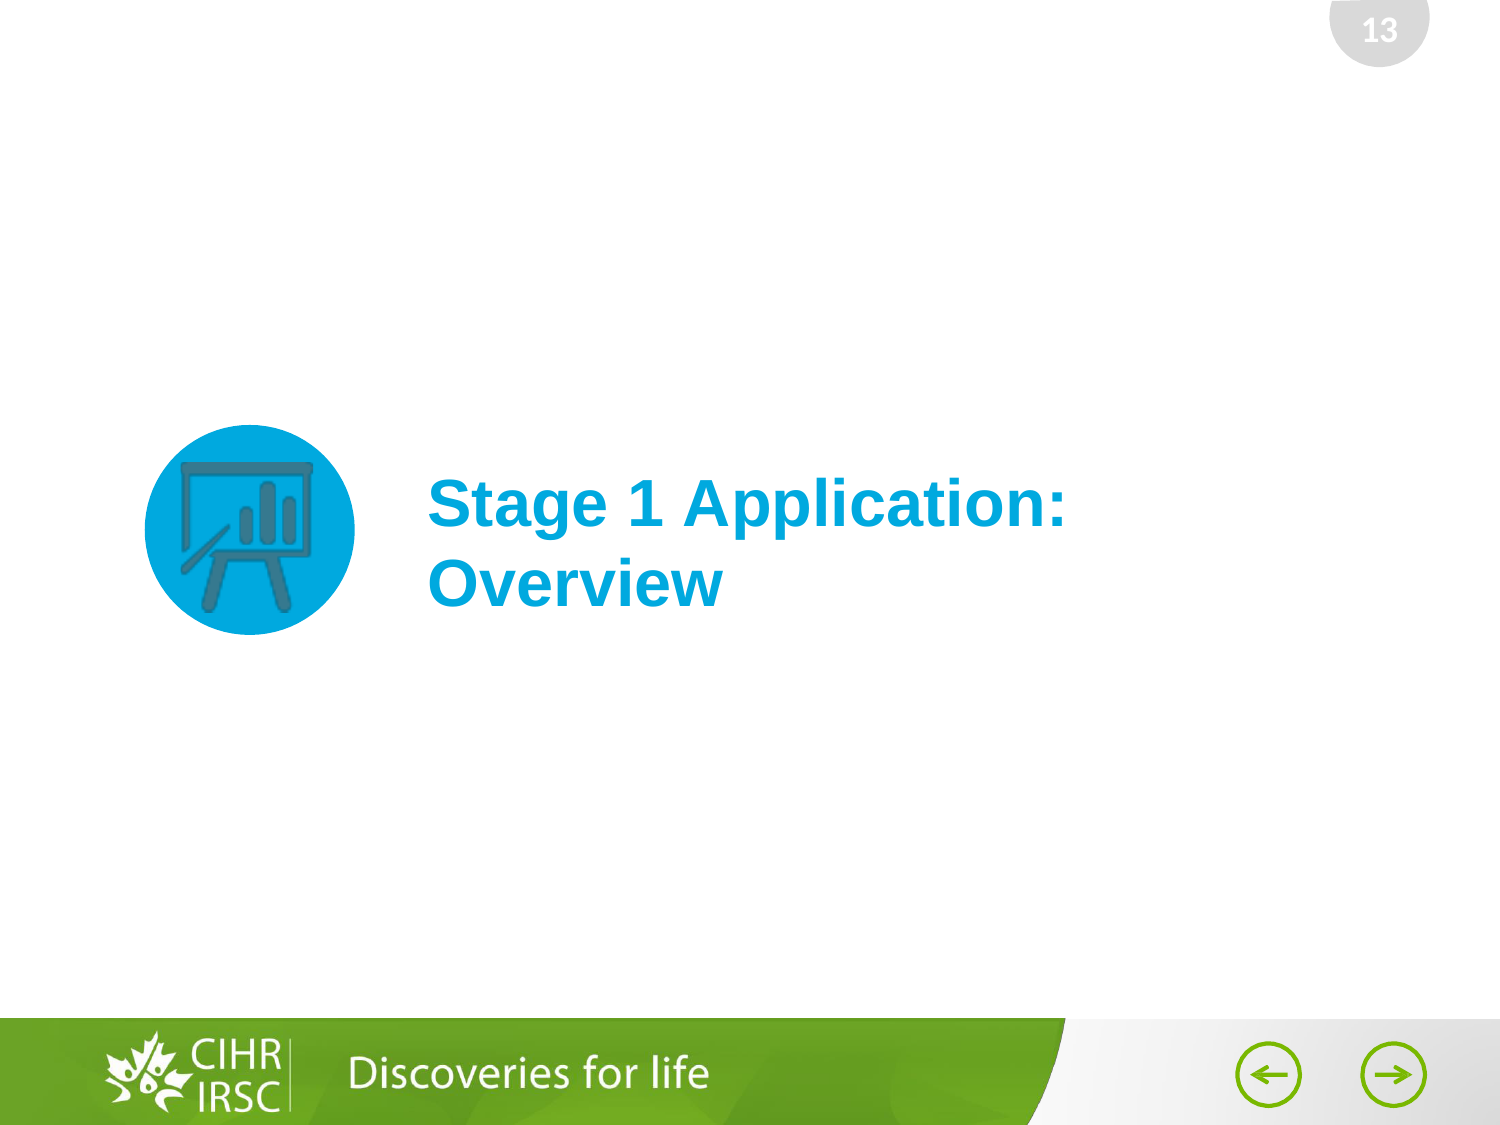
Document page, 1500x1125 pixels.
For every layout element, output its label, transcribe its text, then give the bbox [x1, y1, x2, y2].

text_box 13 [1358, 4, 1401, 50]
text_box Stage 1 Application: Overview [425, 459, 1382, 620]
text_box [180, 462, 314, 613]
picture [0, 1018, 1500, 1125]
text_box [144, 424, 355, 635]
